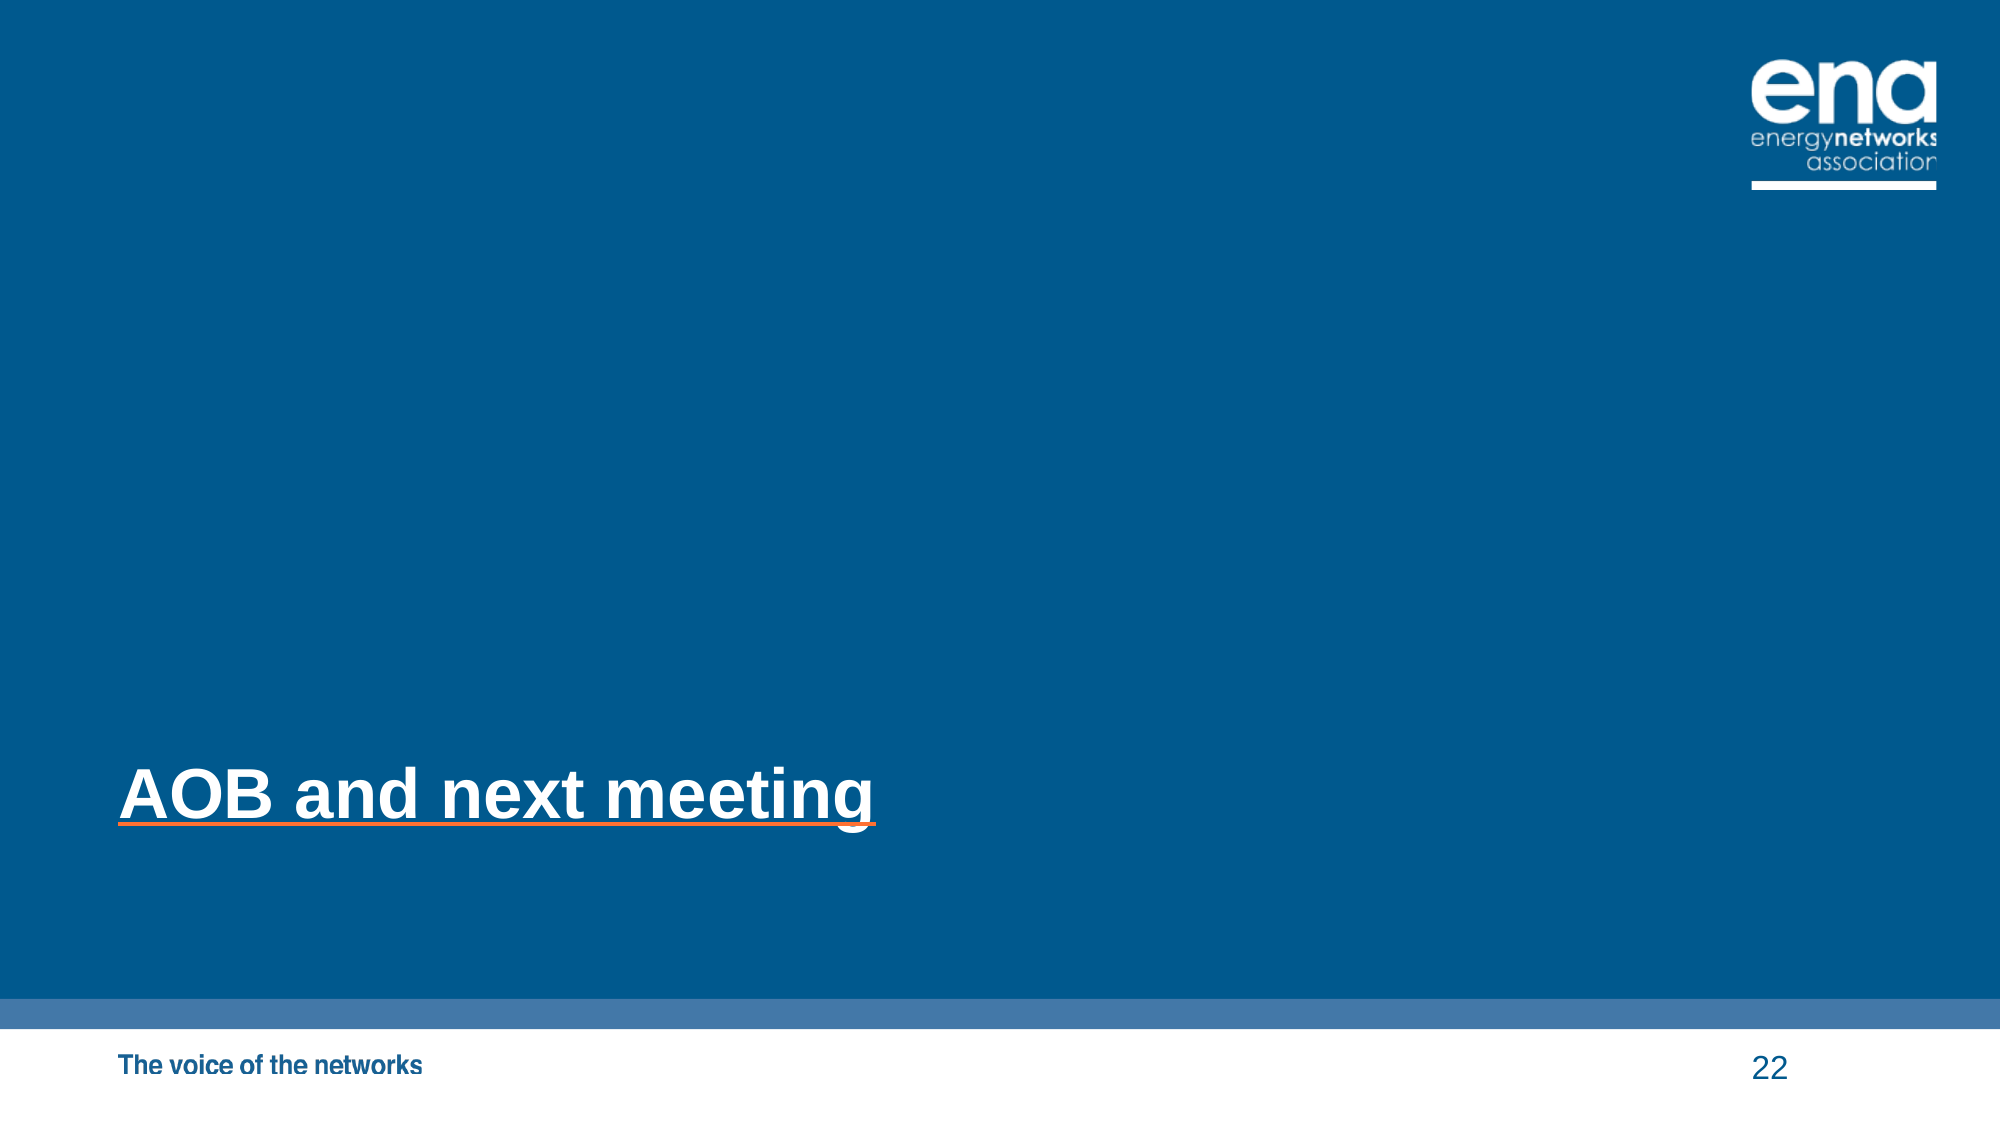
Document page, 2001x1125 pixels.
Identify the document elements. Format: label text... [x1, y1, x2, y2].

title AOB and next meeting [118, 578, 1403, 833]
slide_number 22 [1751, 1036, 1929, 1096]
